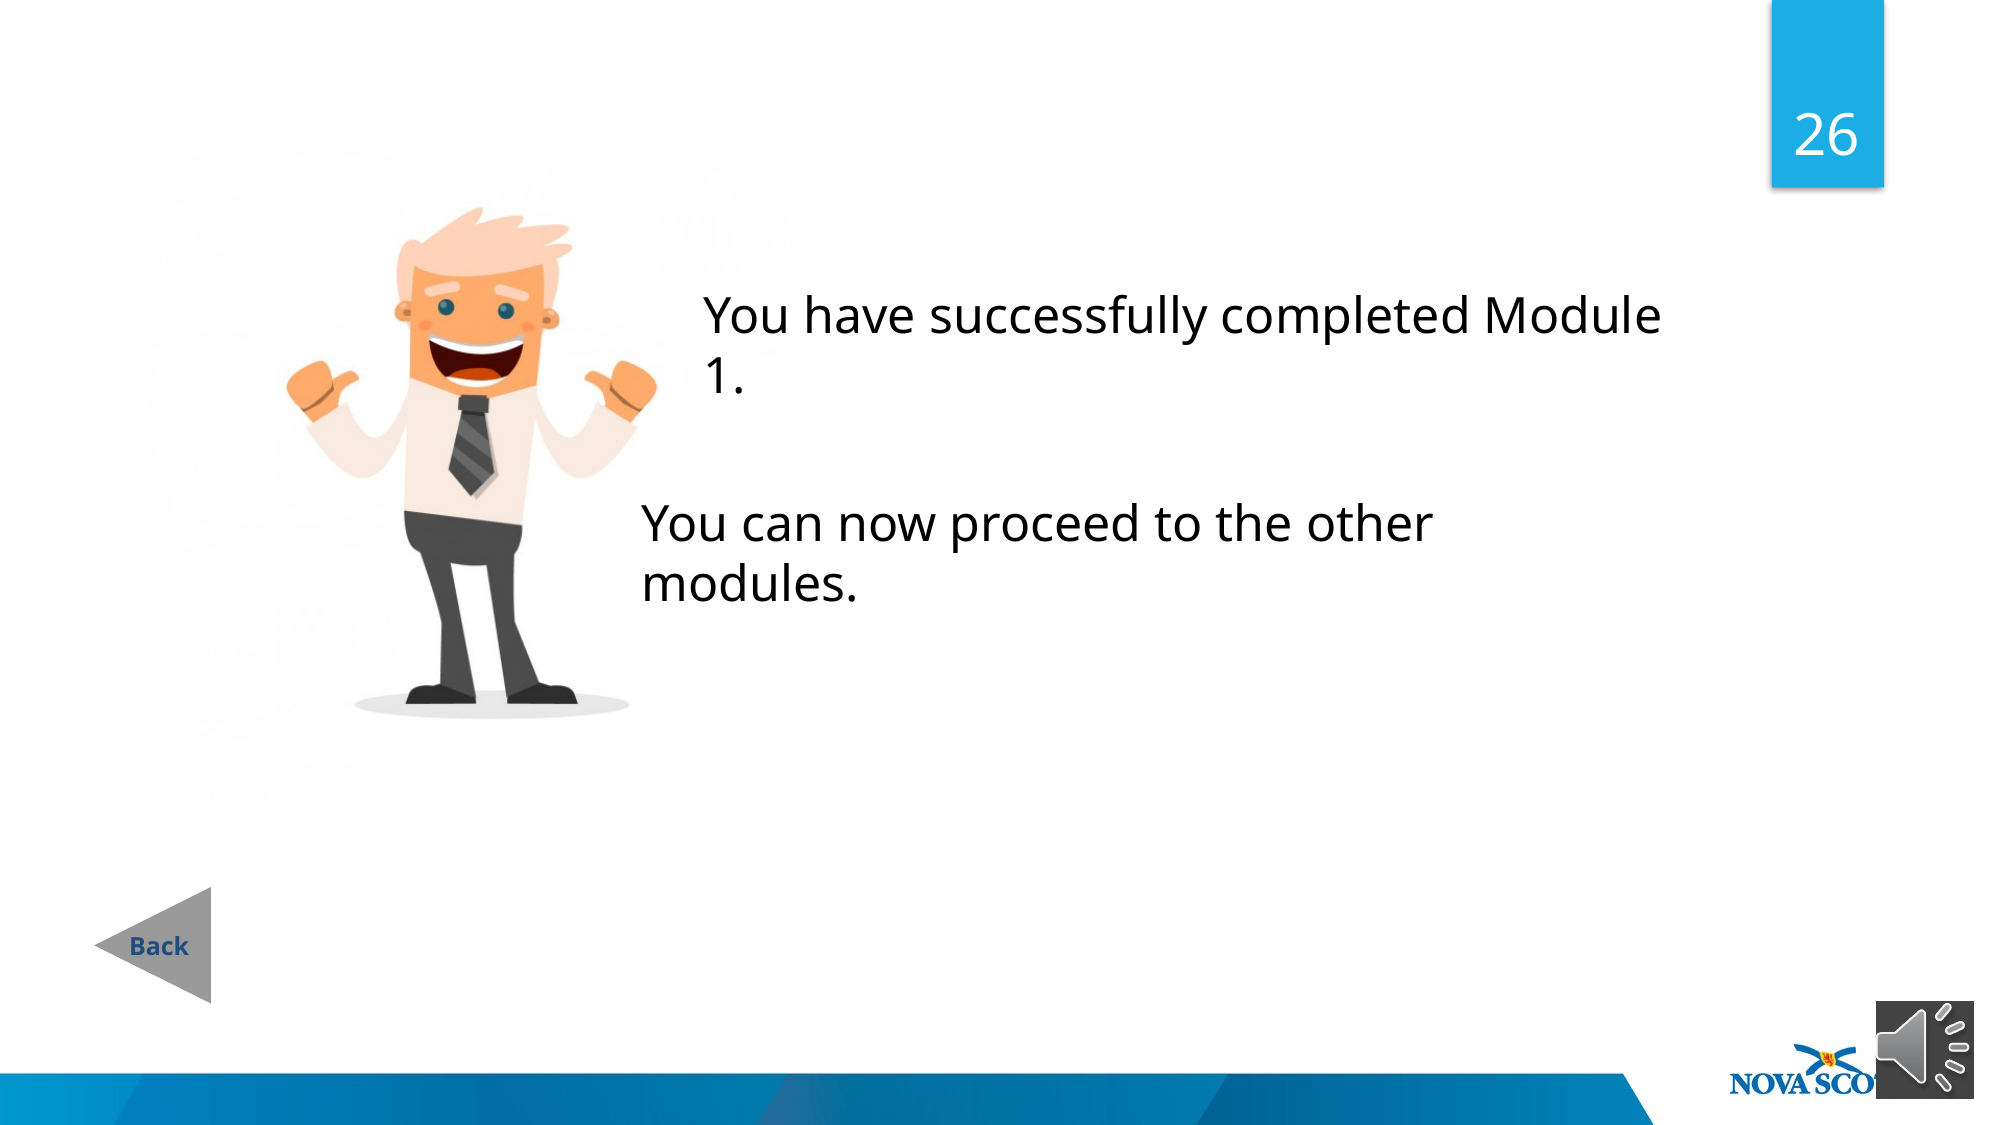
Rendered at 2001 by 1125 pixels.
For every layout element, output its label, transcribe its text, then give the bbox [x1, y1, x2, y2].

slide_number 26 [1757, 48, 1896, 175]
text_box Back [73, 858, 232, 1032]
text_box You have successfully completed Module 1. [799, 276, 1724, 432]
text_box You can now proceed to the other modules. [799, 484, 1614, 639]
picture [0, 0, 2000, 1125]
